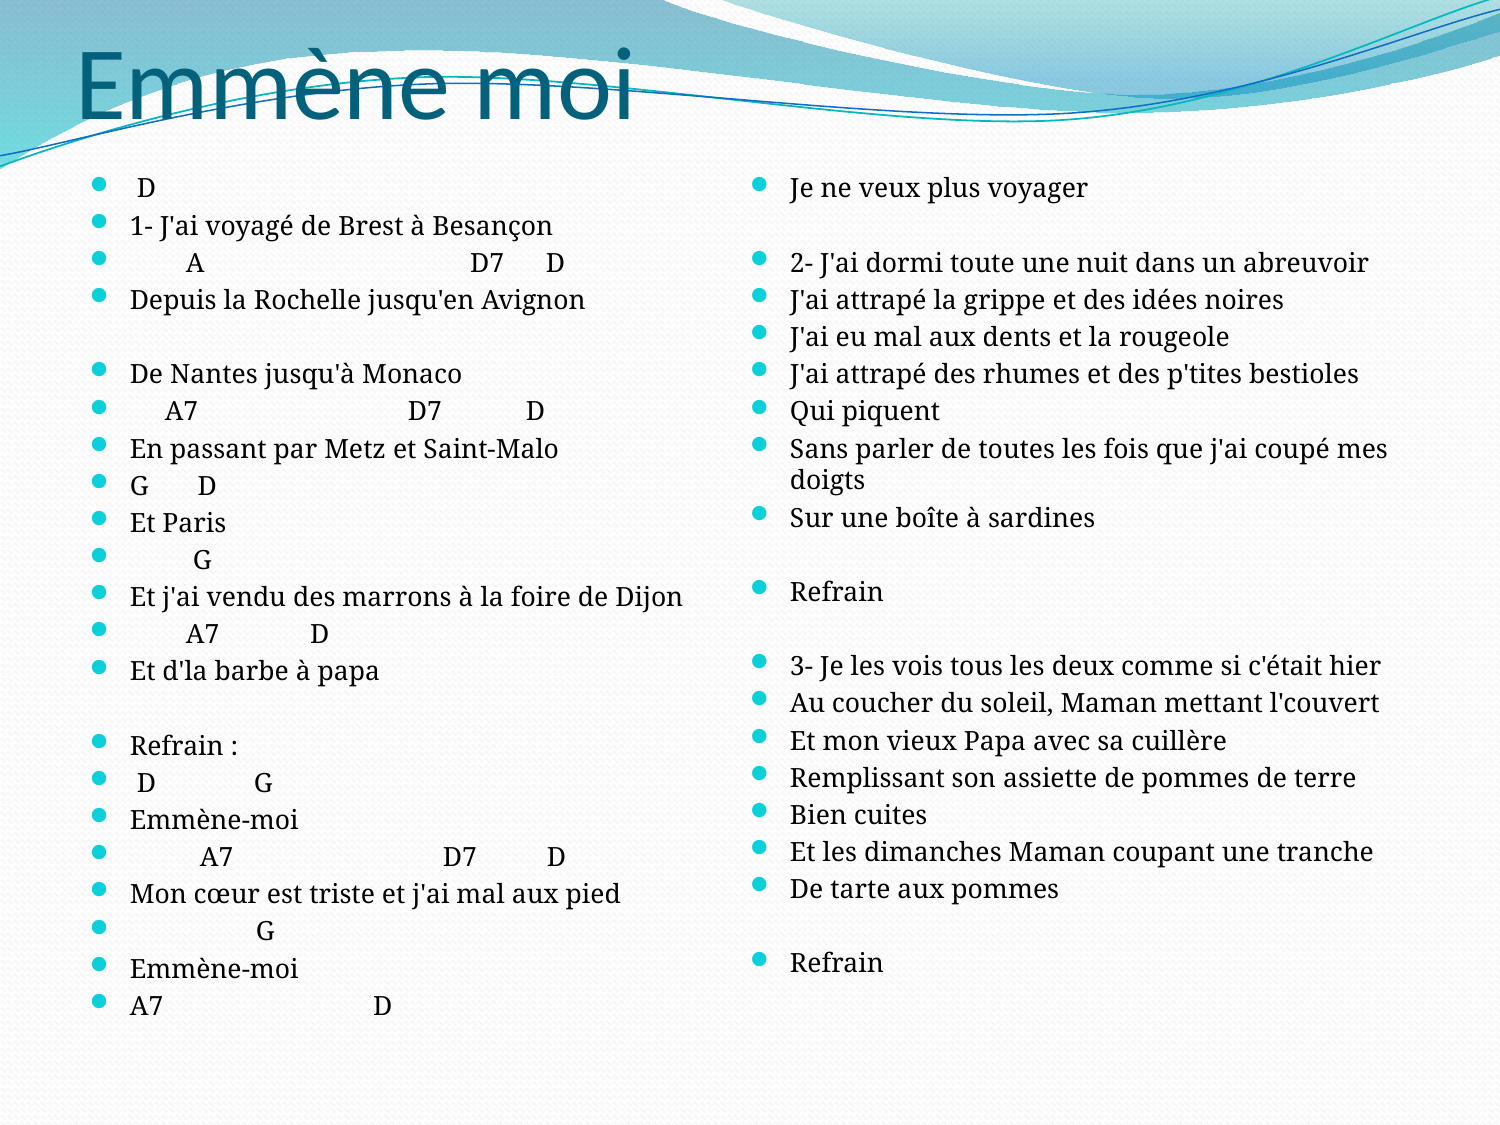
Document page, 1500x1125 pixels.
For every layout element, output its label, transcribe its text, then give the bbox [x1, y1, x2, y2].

title Emmène moi [75, 0, 1425, 141]
list D 1- J'ai voyagé de Brest à Besançon A D7 D Depuis la Rochelle jusqu'en Avignon De Nantes jusqu'à Monaco A7 D7 D En passant par Metz et Saint-Malo G D Et Paris G Et j'ai vendu des marrons à la foire de Dijon A7 D Et d'la barbe à papa Refrain : D G Emmène-moi A7 D7 D Mon cœur est triste et j'ai mal aux pied G Emmène-moi A7 D Je ne veux plus voyager 2- J'ai dormi toute une nuit dans un abreuvoir J'ai attrapé la grippe et des idées noires J'ai eu mal aux dents et la rougeole J'ai attrapé des rhumes et des p'tites bestioles Qui piquent Sans parler de toutes les fois que j'ai coupé mes doigts Sur une boîte à sardines Refrain 3- Je les vois tous les deux comme si c'était hier Au coucher du soleil, Maman mettant l'couvert Et mon vieux Papa avec sa cuillère Remplissant son assiette de pommes de terre Bien cuites Et les dimanches Maman coupant une tranche De tarte aux pommes Refrain [75, 164, 1425, 1038]
